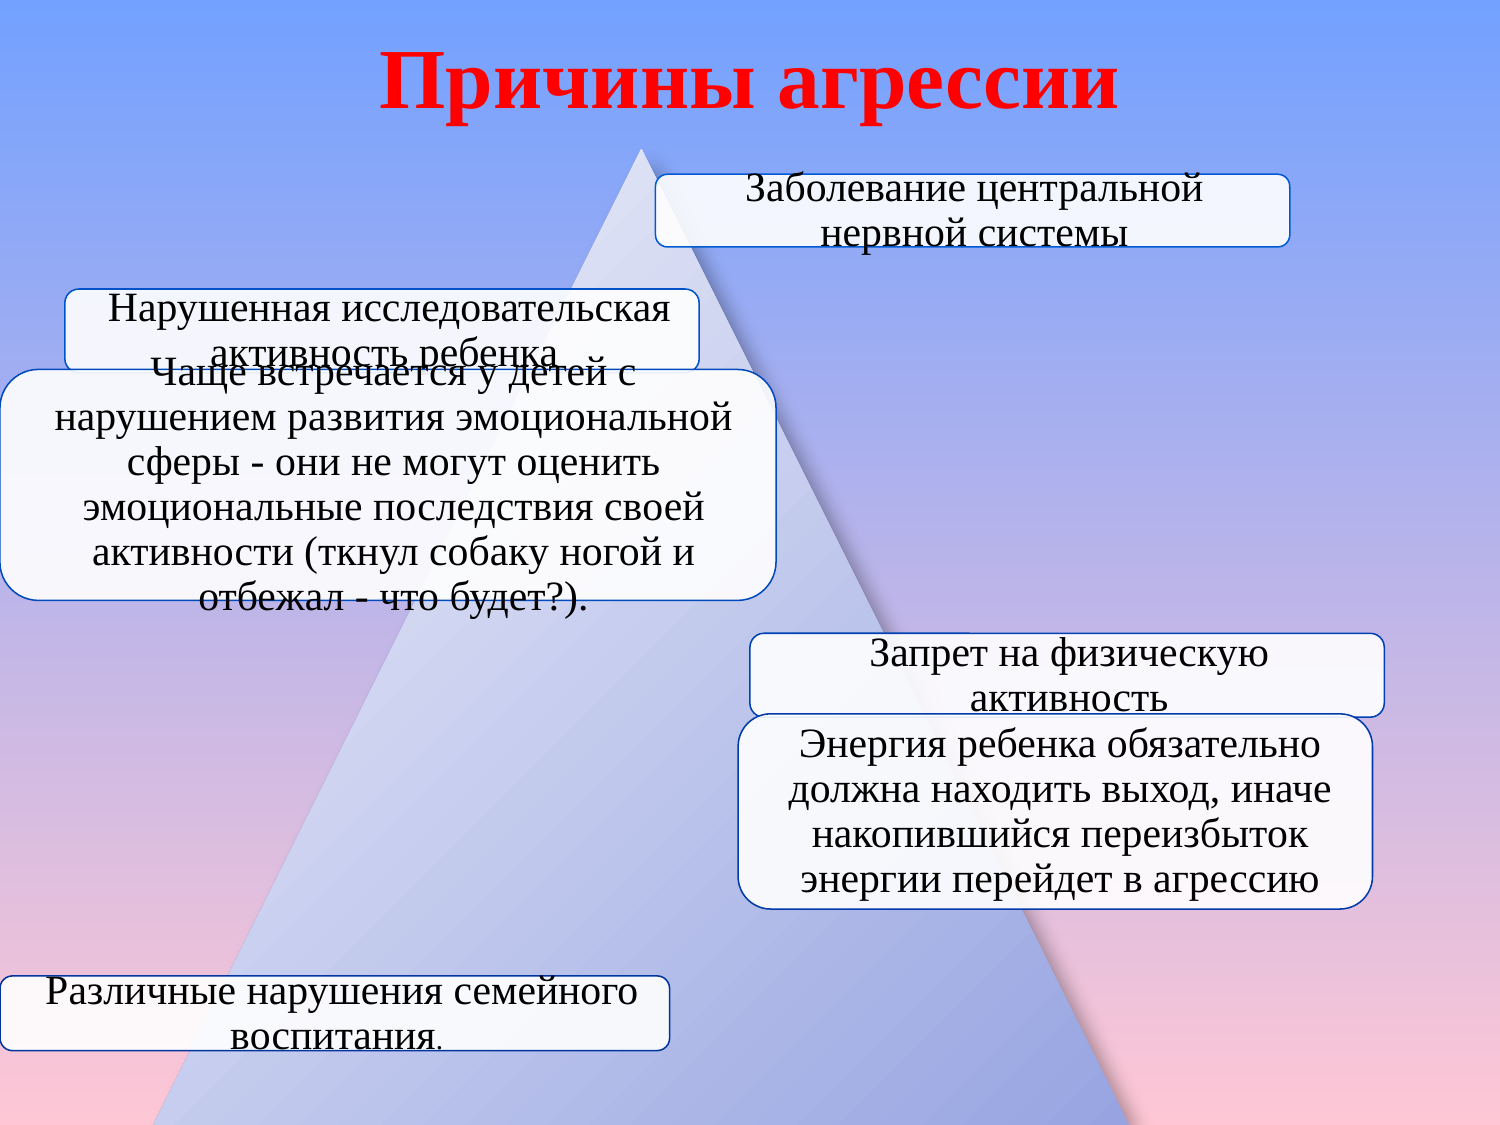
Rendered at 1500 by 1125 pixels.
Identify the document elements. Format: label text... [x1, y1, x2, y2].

title Причины агрессии [75, 0, 1425, 148]
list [0, 148, 1500, 1125]
